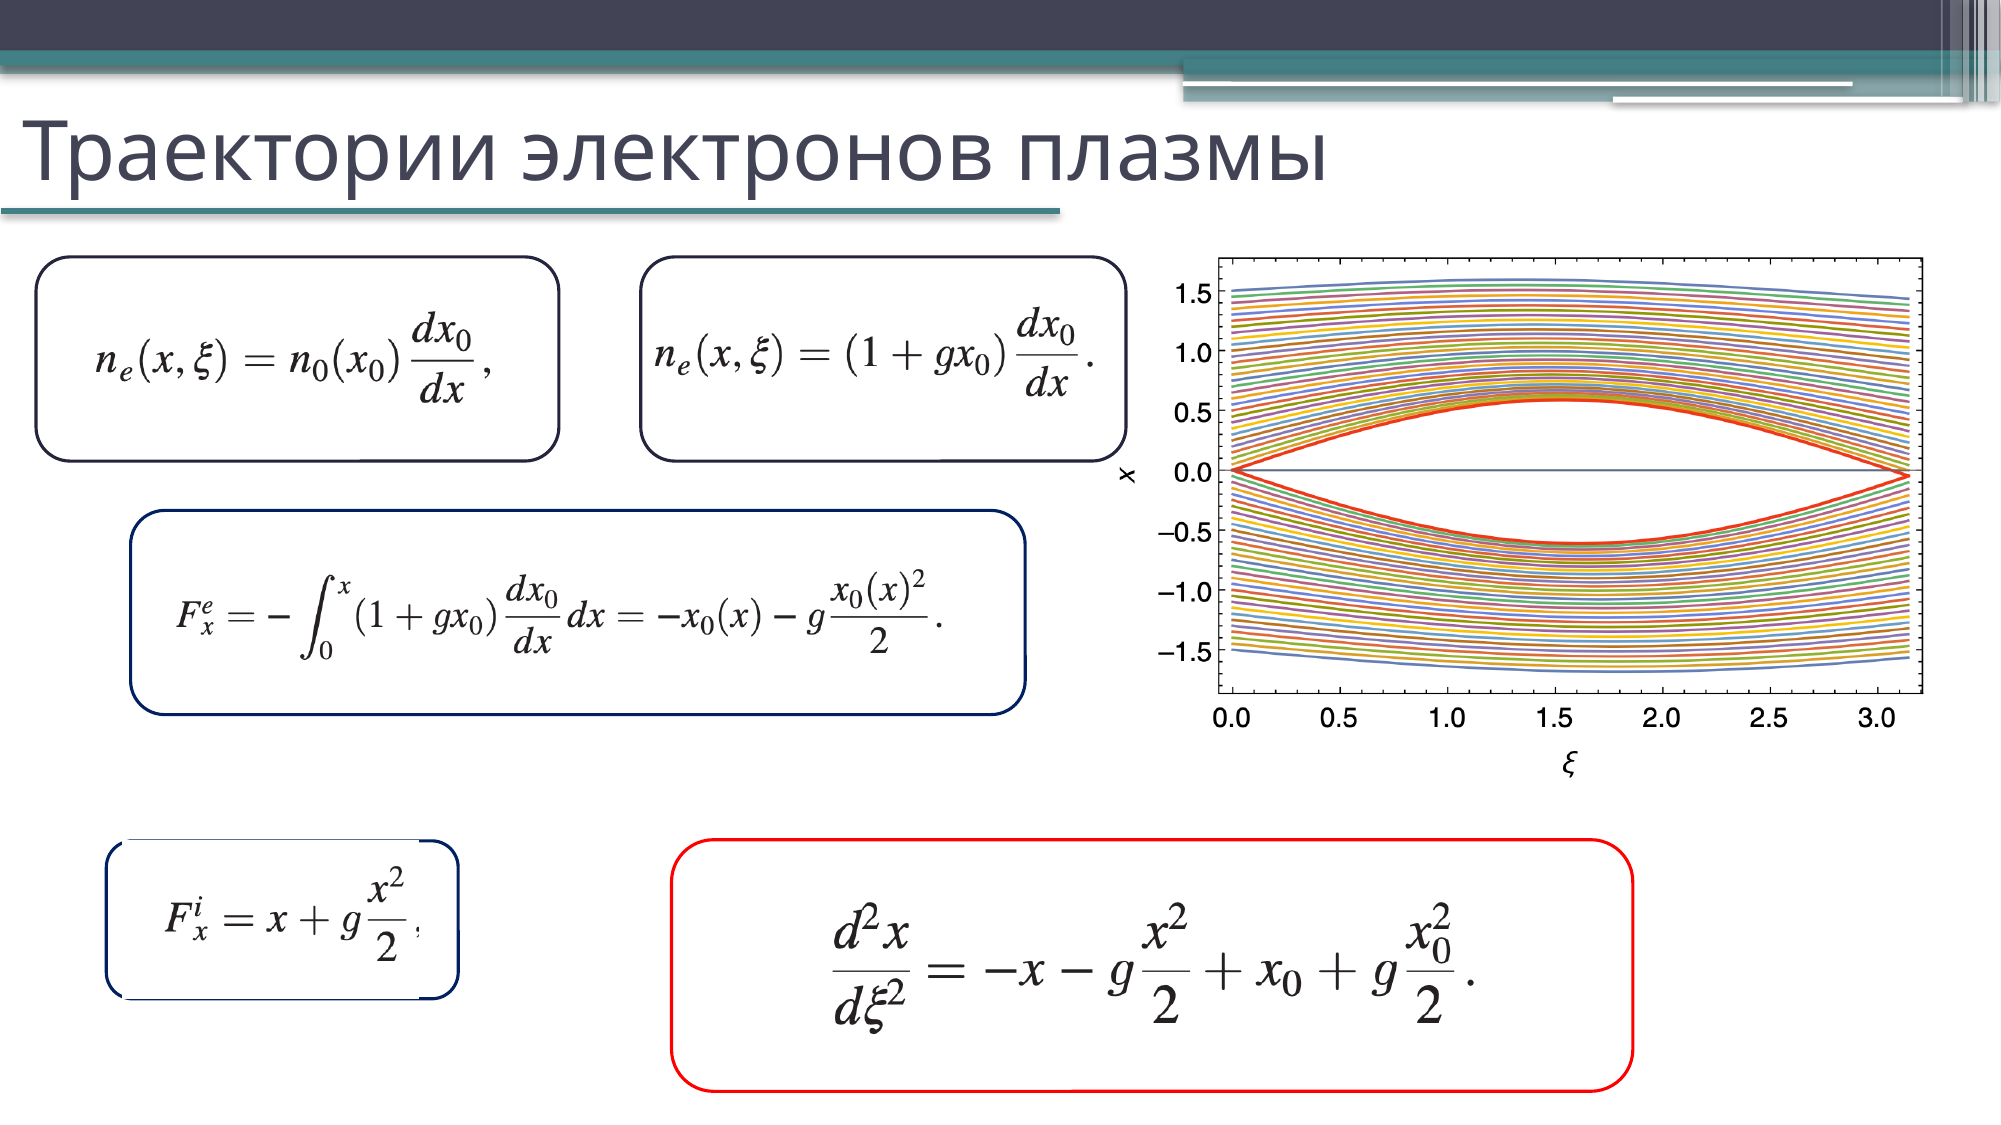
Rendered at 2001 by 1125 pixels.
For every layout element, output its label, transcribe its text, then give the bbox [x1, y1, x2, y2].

text_box [129, 508, 1027, 717]
text_box [646, 449, 1071, 463]
text_box [104, 844, 116, 995]
picture [122, 840, 419, 1000]
picture [54, 266, 541, 445]
text_box [420, 839, 460, 1001]
text_box Траектории электронов плазмы [7, 59, 1808, 235]
picture [621, 241, 1985, 790]
picture [772, 865, 1532, 1080]
text_box [34, 255, 561, 463]
text_box [669, 838, 1635, 1093]
picture [161, 524, 982, 696]
text_box [642, 255, 1071, 276]
